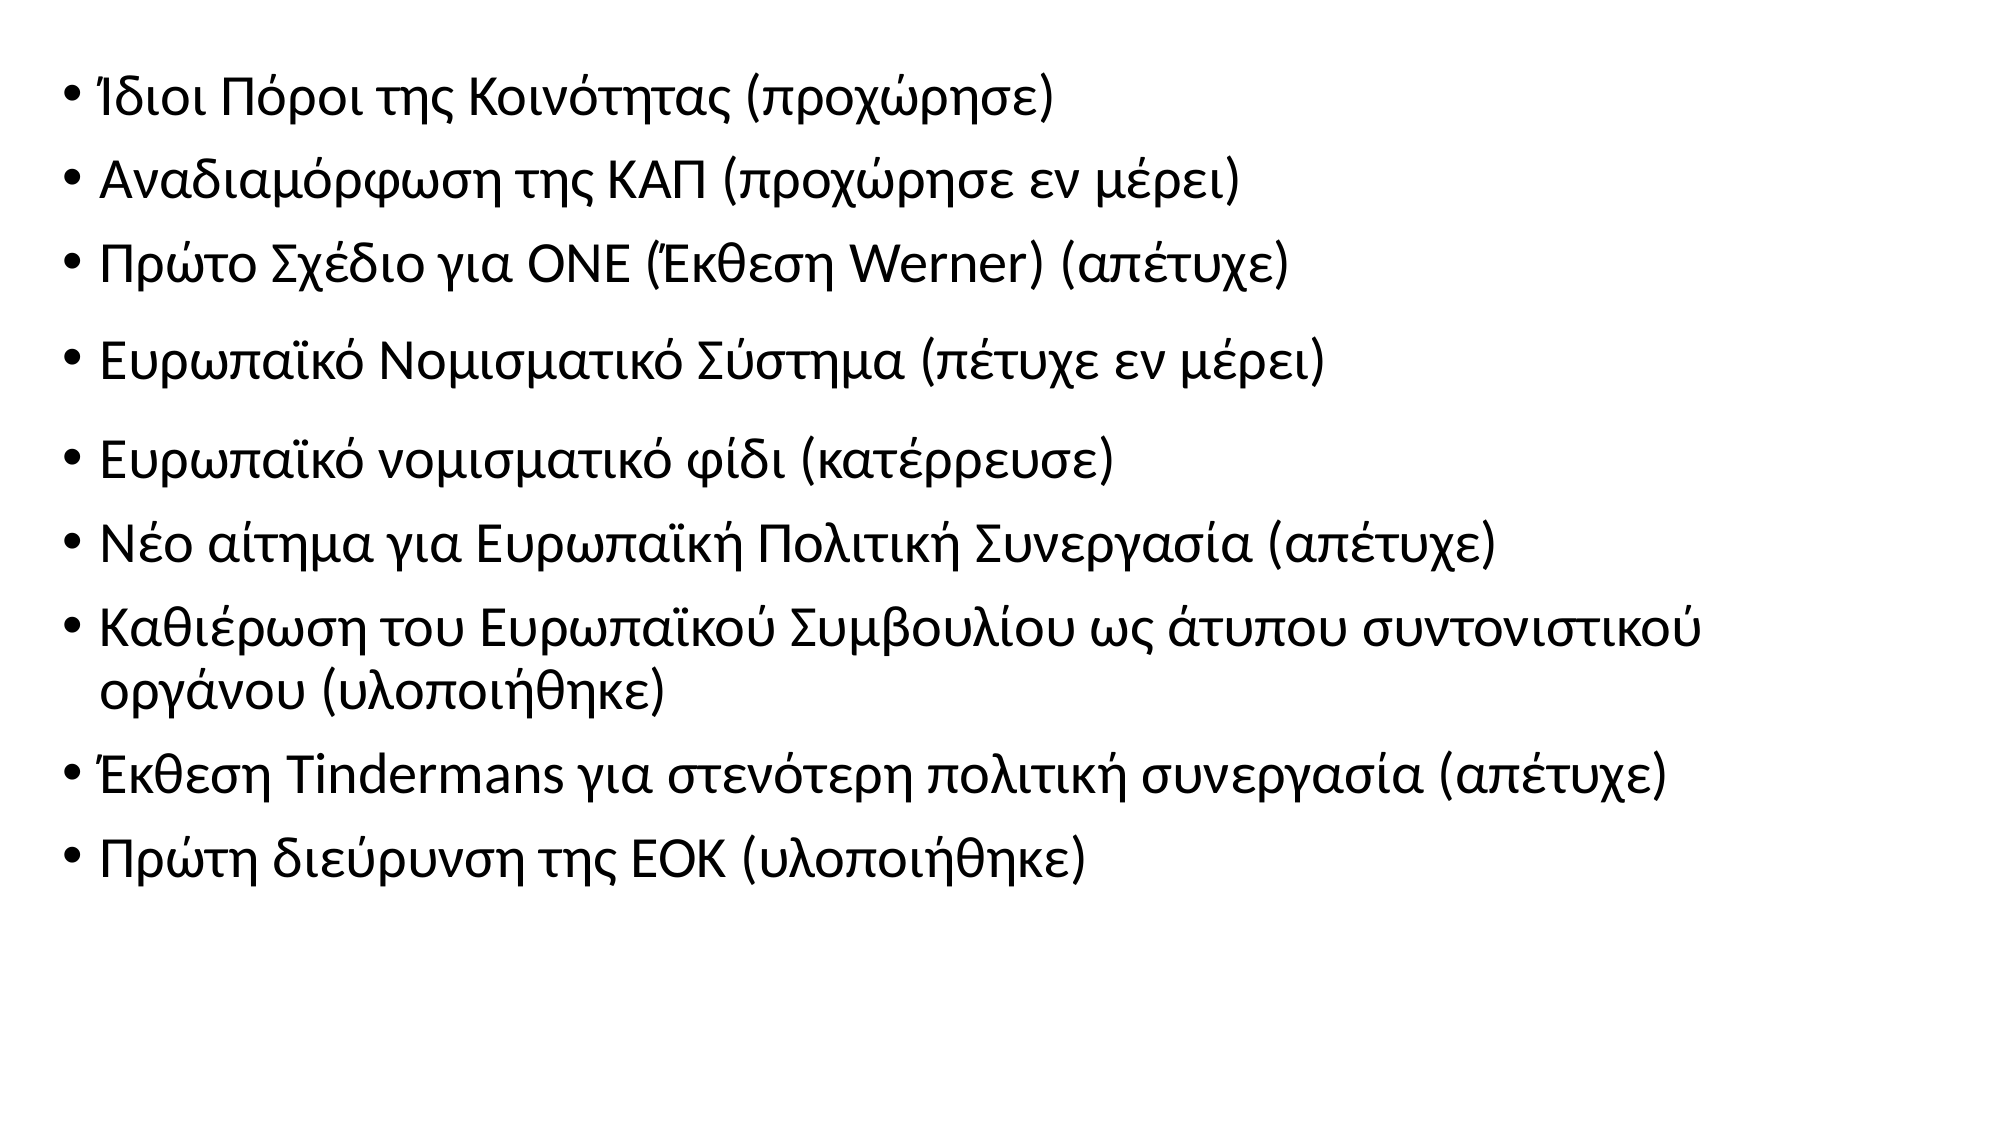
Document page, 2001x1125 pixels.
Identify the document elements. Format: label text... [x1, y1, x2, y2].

list Ίδιοι Πόροι της Κοινότητας (προχώρησε) Αναδιαμόρφωση της ΚΑΠ (προχώρησε εν μέρει) Πρώτο Σχέδιο για ΟΝΕ (Έκθεση Werner) (απέτυχε) Ευρωπαϊκό Νομισματικό Σύστημα (πέτυχε εν μέρει) Ευρωπαϊκό νομισματικό φίδι (κατέρρευσε) Νέο αίτημα για Ευρωπαϊκή Πολιτική Συνεργασία (απέτυχε) Καθιέρωση του Ευρωπαϊκού Συμβουλίου ως άτυπου συντονιστικού οργάνου (υλοποιήθηκε) Έκθεση Tindermans για στενότερη πολιτική συνεργασία (απέτυχε) Πρώτη διεύρυνση της ΕΟΚ (υλοποιήθηκε) [47, 57, 1863, 1014]
